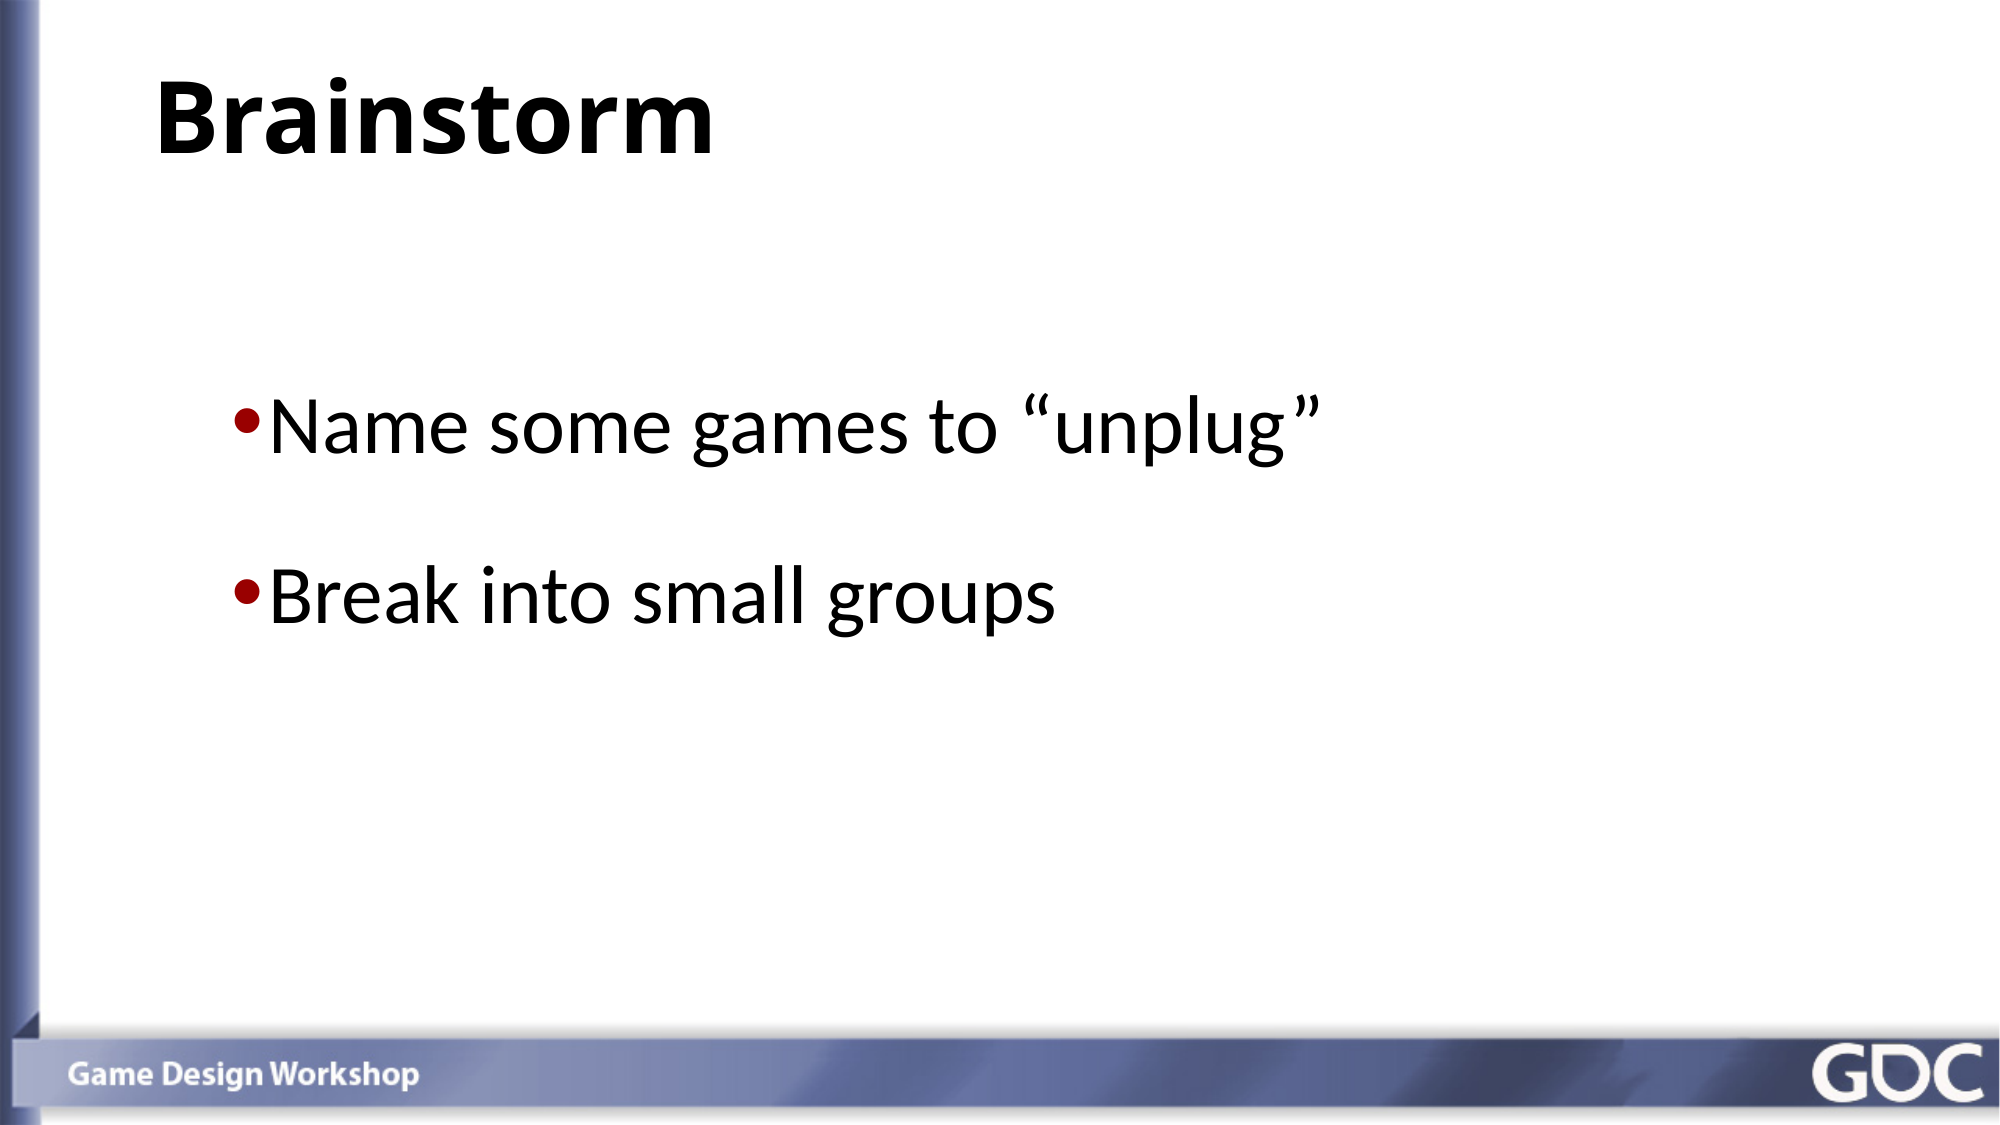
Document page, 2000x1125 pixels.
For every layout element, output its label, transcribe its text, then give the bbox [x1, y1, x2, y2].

list Name some games to “unplug” Break into small groups [216, 312, 2000, 988]
picture [0, 0, 2000, 1125]
title Brainstorm [137, 59, 1862, 278]
